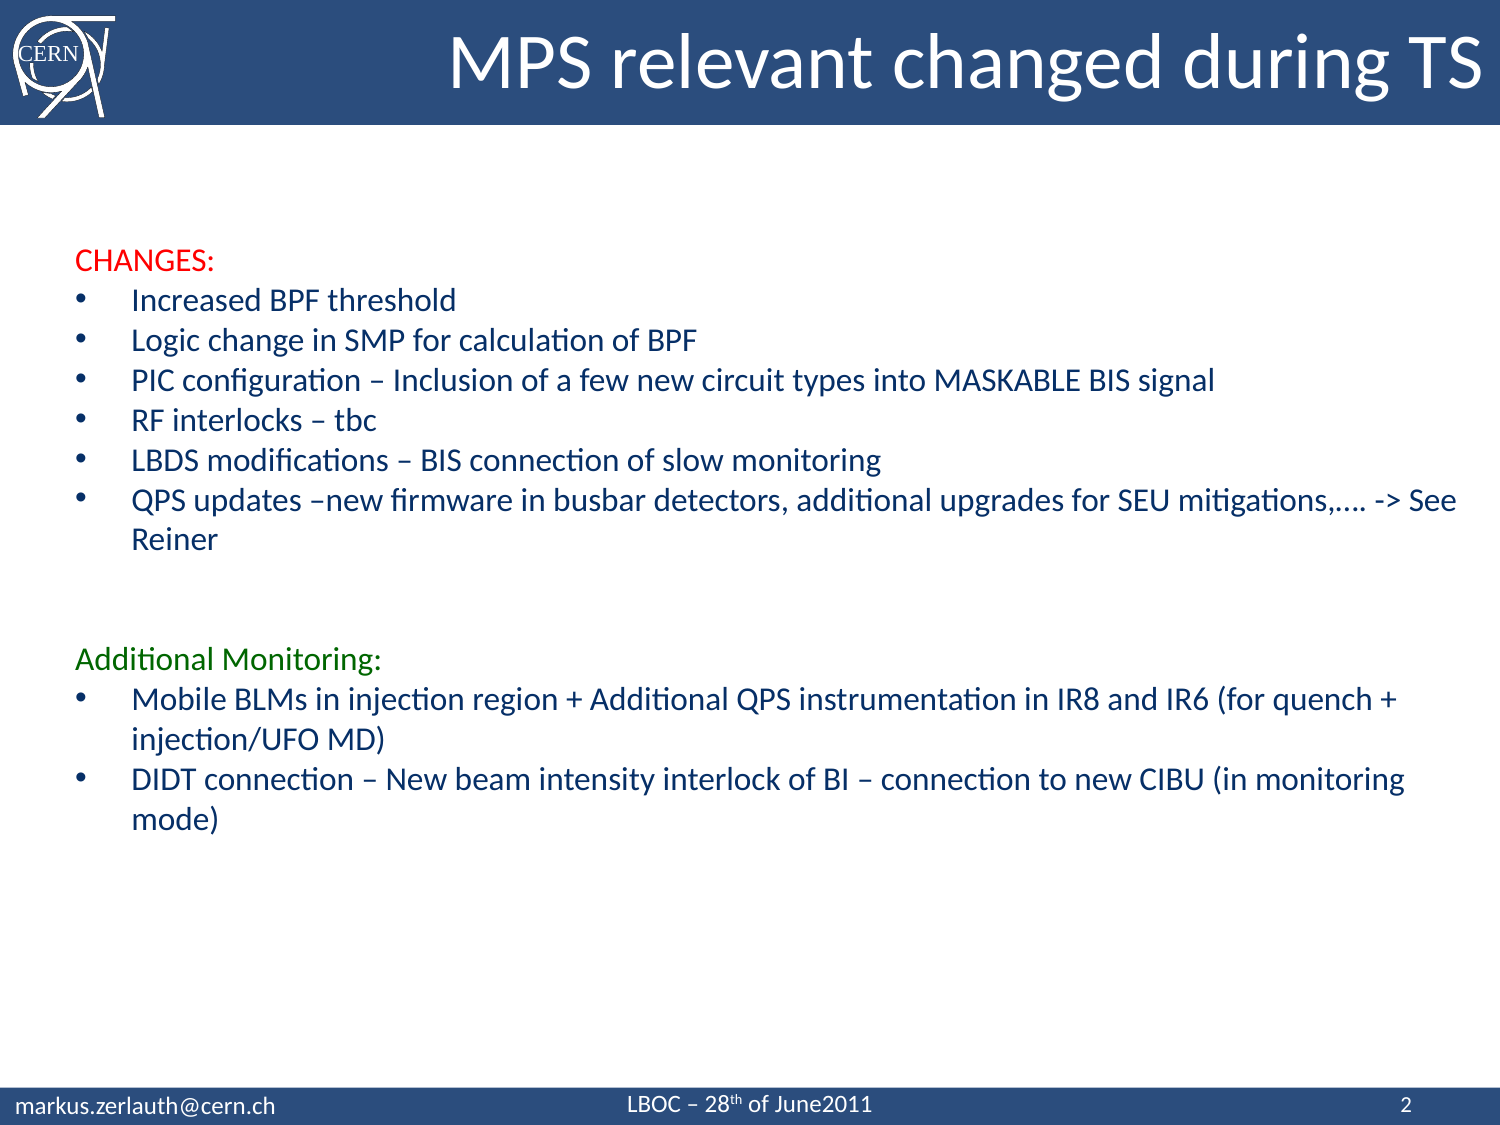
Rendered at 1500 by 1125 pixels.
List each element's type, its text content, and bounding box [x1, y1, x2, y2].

slide_number 2 [1312, 1087, 1500, 1125]
title MPS relevant changed during TS [124, 0, 1500, 126]
text_box CHANGES: Increased BPF threshold Logic change in SMP for calculation of BPF PIC configuration – Inclusion of a few new circuit types into MASKABLE BIS signal RF interlocks – tbc LBDS modifications – BIS connection of slow monitoring QPS updates –new firmware in busbar detectors, additional upgrades for SEU mitigations,…. -> See Reiner Additional Monitoring: Mobile BLMs in injection region + Additional QPS instrumentation in IR8 and IR6 (for quench + injection/UFO MD) DIDT connection – New beam intensity interlock of BI – connection to new CIBU (in monitoring mode) [60, 230, 1478, 550]
